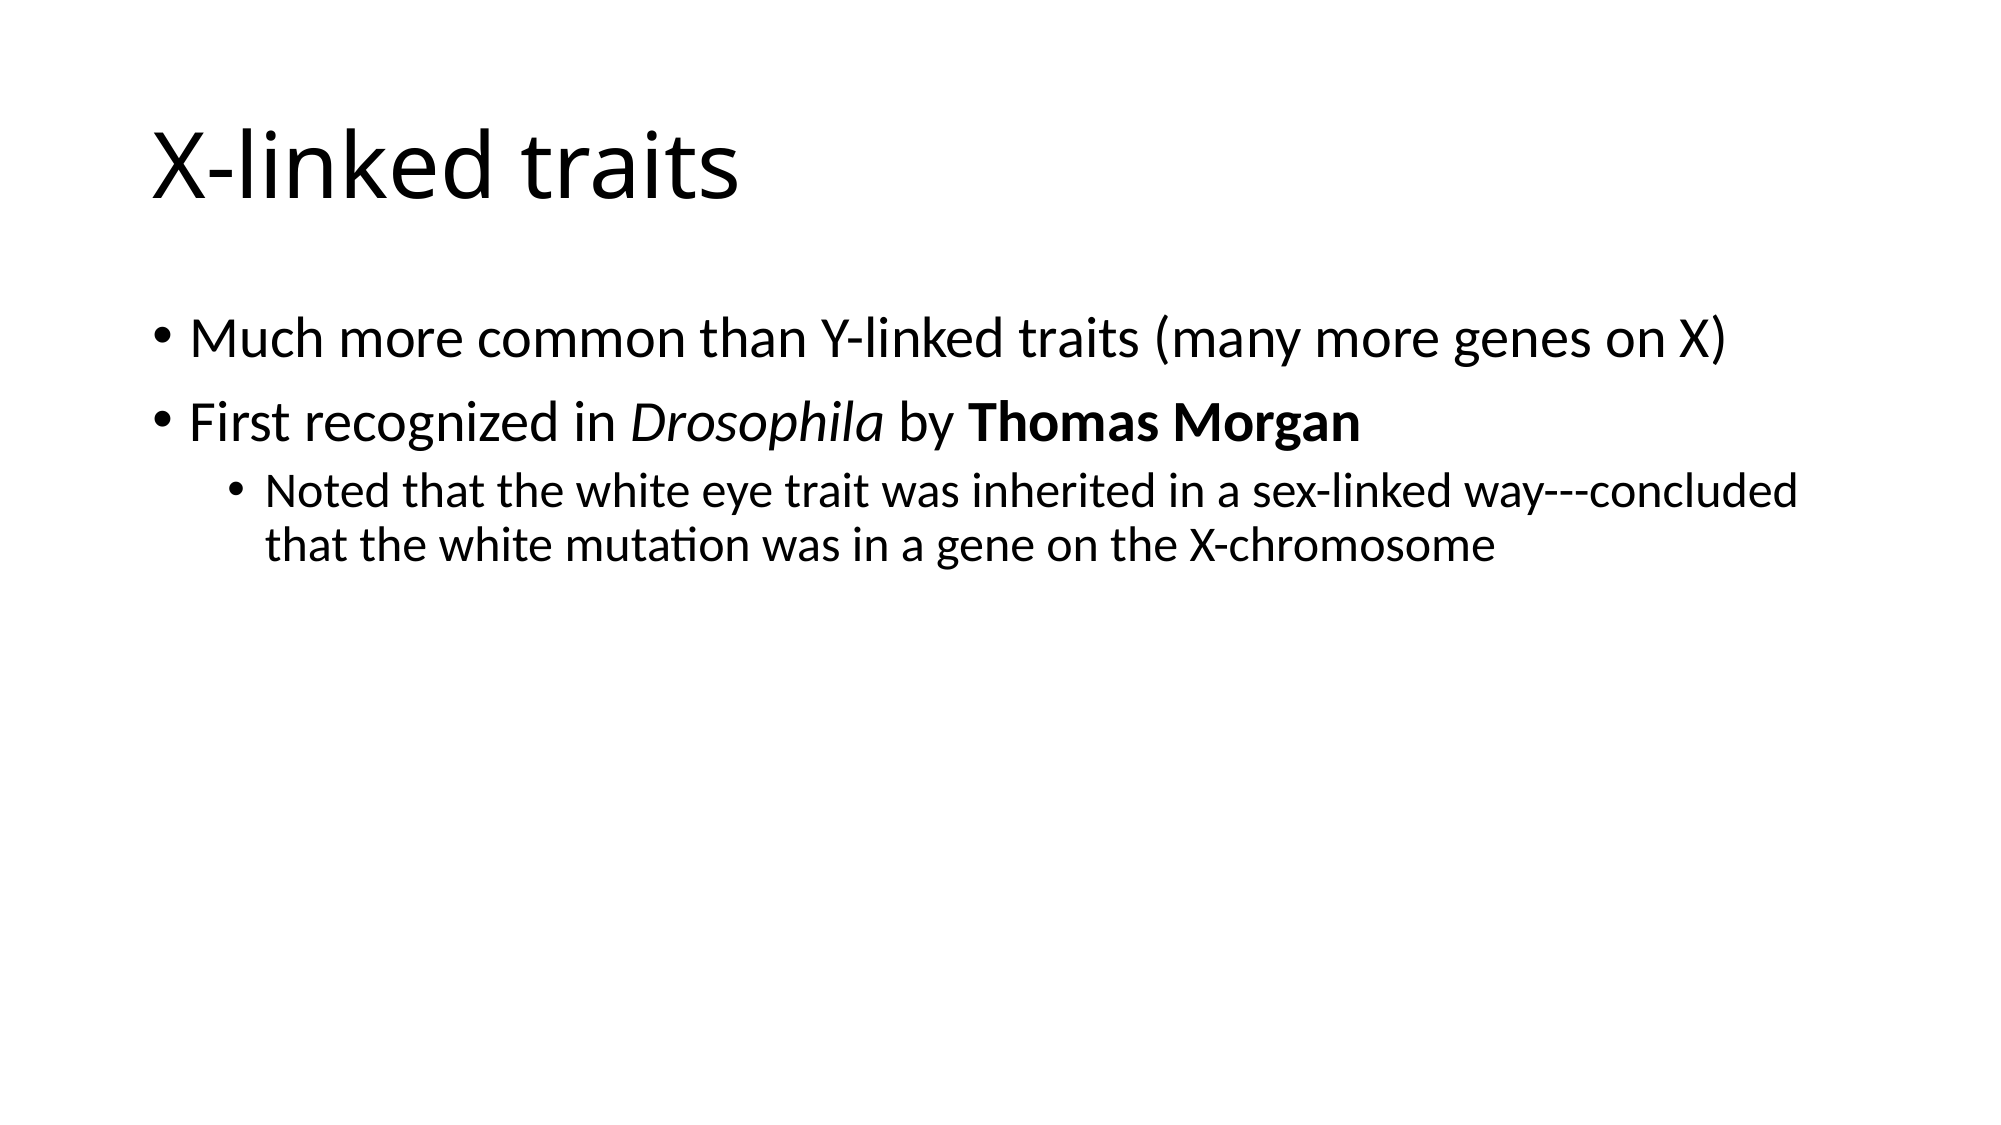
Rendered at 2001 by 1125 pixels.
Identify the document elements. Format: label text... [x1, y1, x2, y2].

list Much more common than Y-linked traits (many more genes on X) First recognized in Drosophila by Thomas Morgan Noted that the white eye trait was inherited in a sex-linked way---concluded that the white mutation was in a gene on the X-chromosome [137, 299, 1863, 1014]
title X-linked traits [137, 59, 1863, 278]
